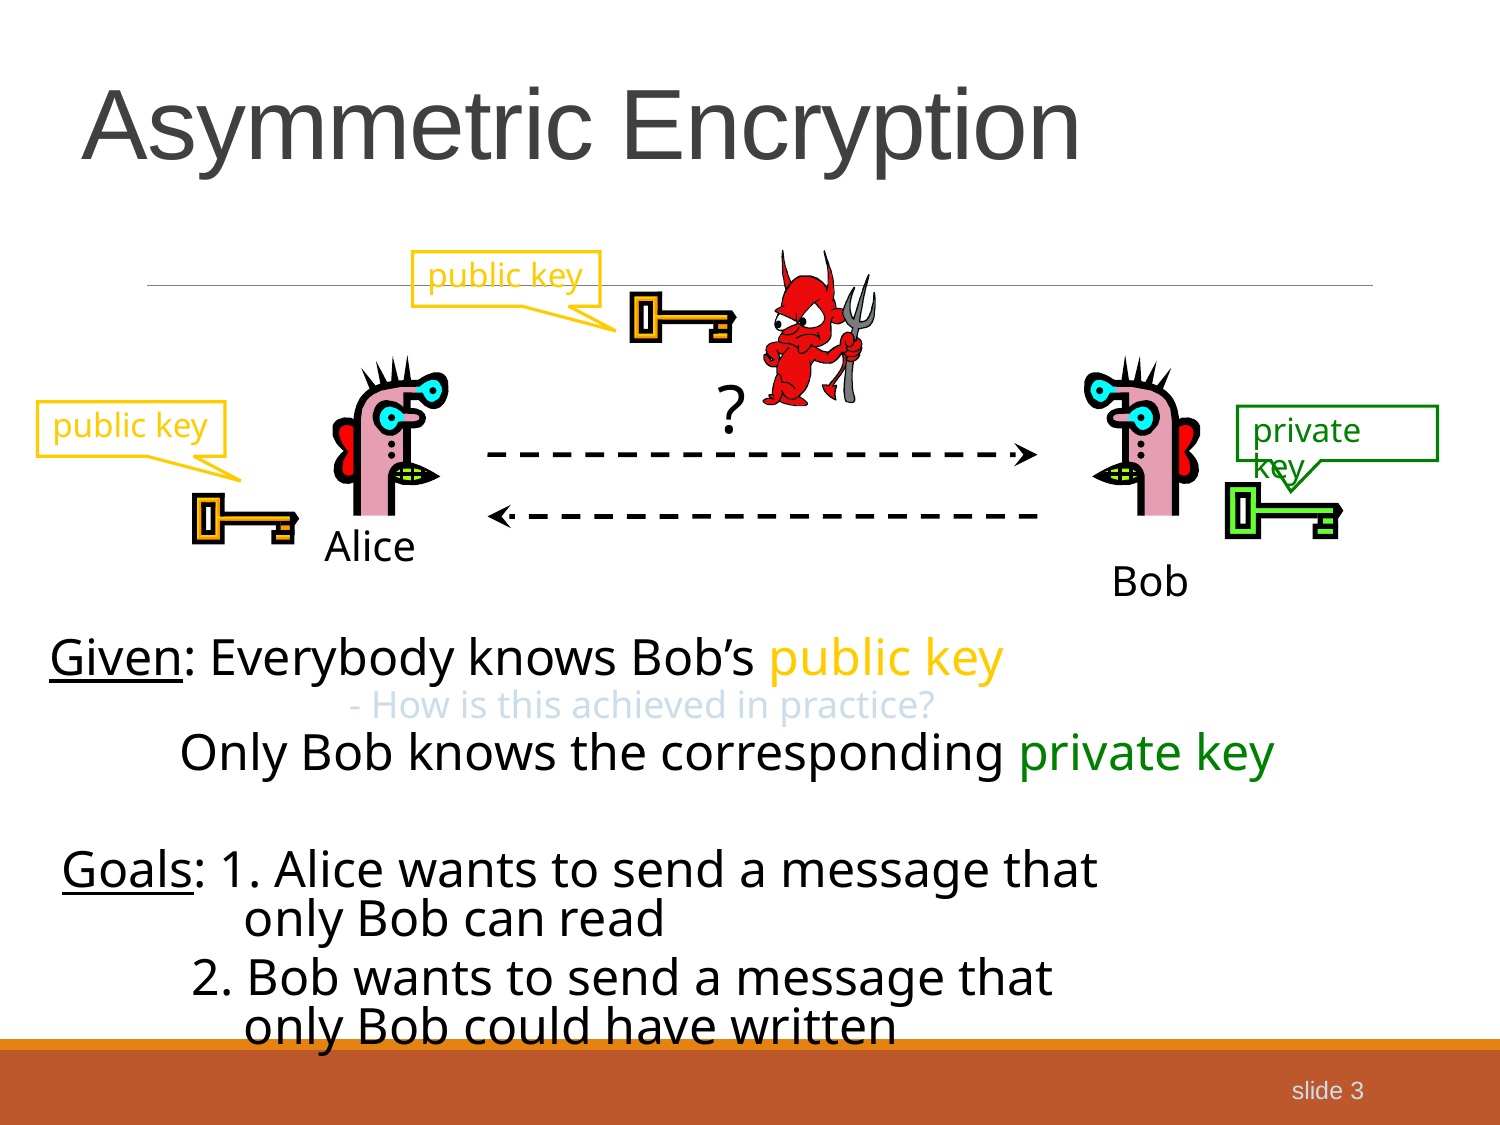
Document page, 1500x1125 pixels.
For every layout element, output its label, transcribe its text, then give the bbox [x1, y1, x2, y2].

text_box private key [1237, 406, 1438, 477]
text_box [487, 506, 509, 527]
text_box Alice [309, 512, 431, 578]
text_box Bob [1096, 547, 1205, 613]
picture [1082, 354, 1201, 518]
picture [1224, 480, 1345, 541]
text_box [191, 491, 301, 546]
title Asymmetric Encryption [66, 37, 1450, 188]
text_box public key [412, 251, 616, 331]
text_box [1016, 444, 1038, 466]
text_box Given: Everybody knows Bob’s public key - How is this achieved in practice? Only Bob knows the corresponding private key [34, 617, 1290, 789]
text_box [629, 290, 738, 345]
text_box Goals: 1. Alice wants to send a message that only Bob can read 2. Bob wants to send a message that only Bob could have written [47, 830, 1127, 1062]
text_box public key [37, 401, 241, 481]
picture [332, 354, 451, 518]
picture [761, 249, 877, 407]
text_box ? [702, 359, 761, 455]
slide_number slide 3 [1218, 1059, 1380, 1120]
